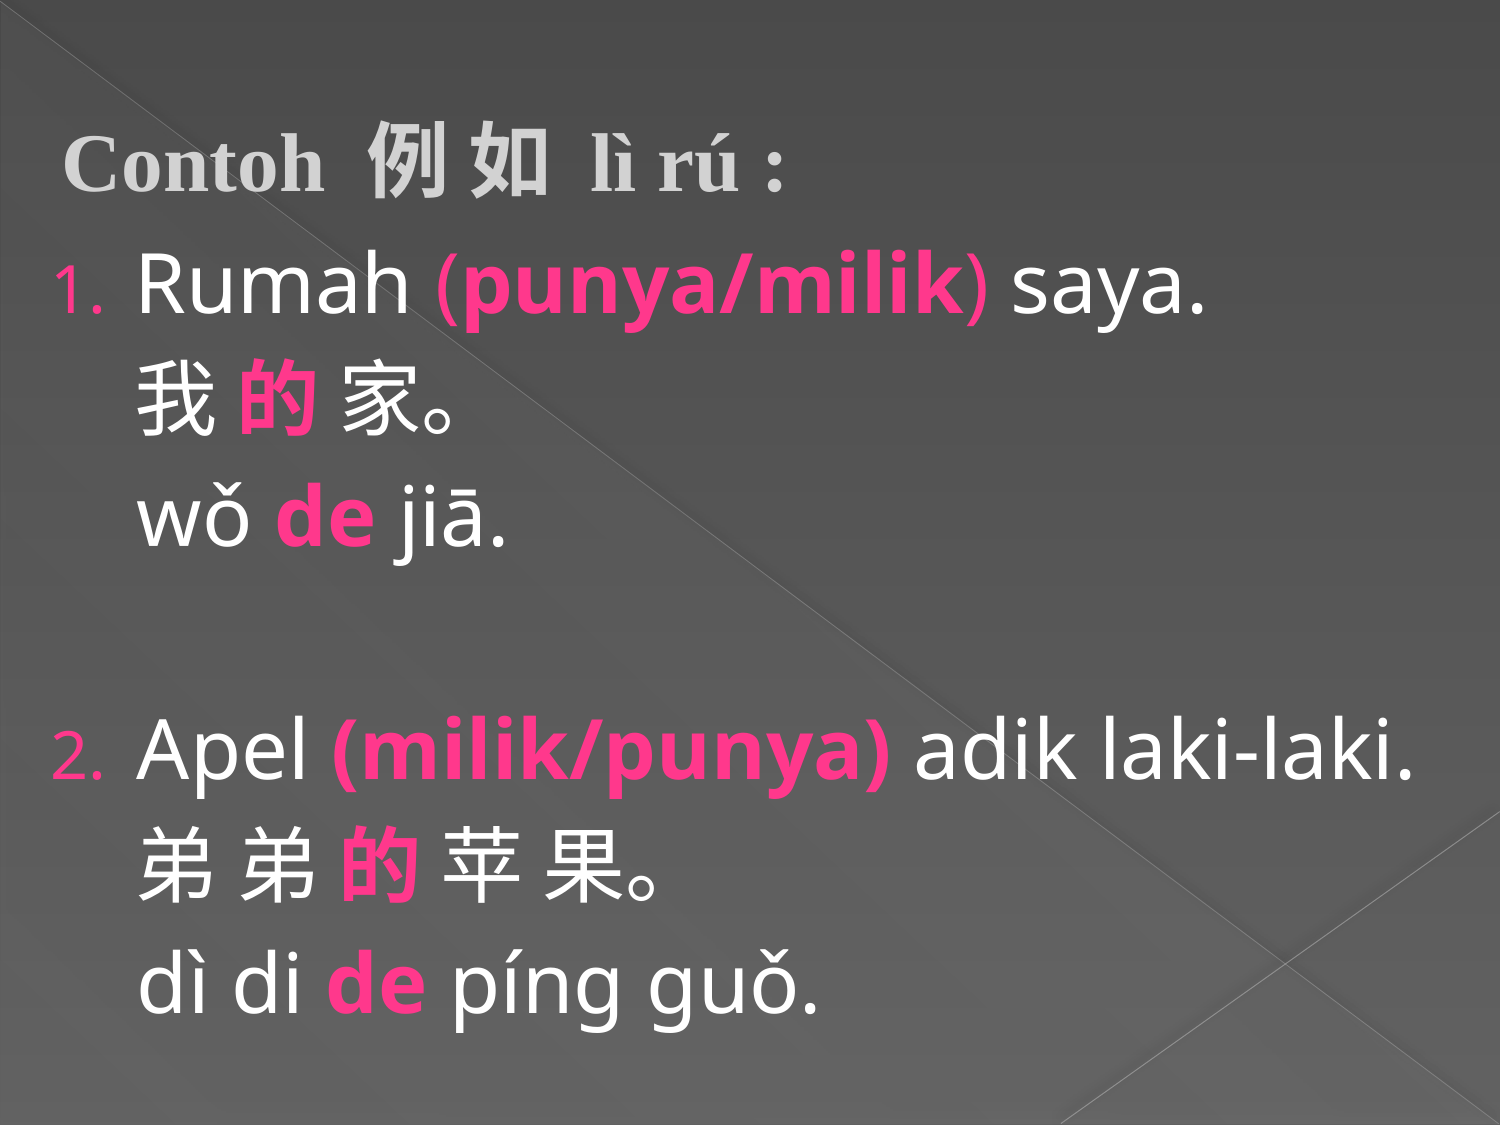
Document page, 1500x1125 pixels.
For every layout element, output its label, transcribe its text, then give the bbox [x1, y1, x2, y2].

list Rumah (punya/milik) saya. 我 的 家。 wǒ de jiā. Apel (milik/punya) adik laki-laki. 弟 弟 的 苹 果。 dì di de píng guǒ. [35, 222, 1465, 1090]
text_box Contoh 例 如 lì rú : [45, 103, 1455, 213]
